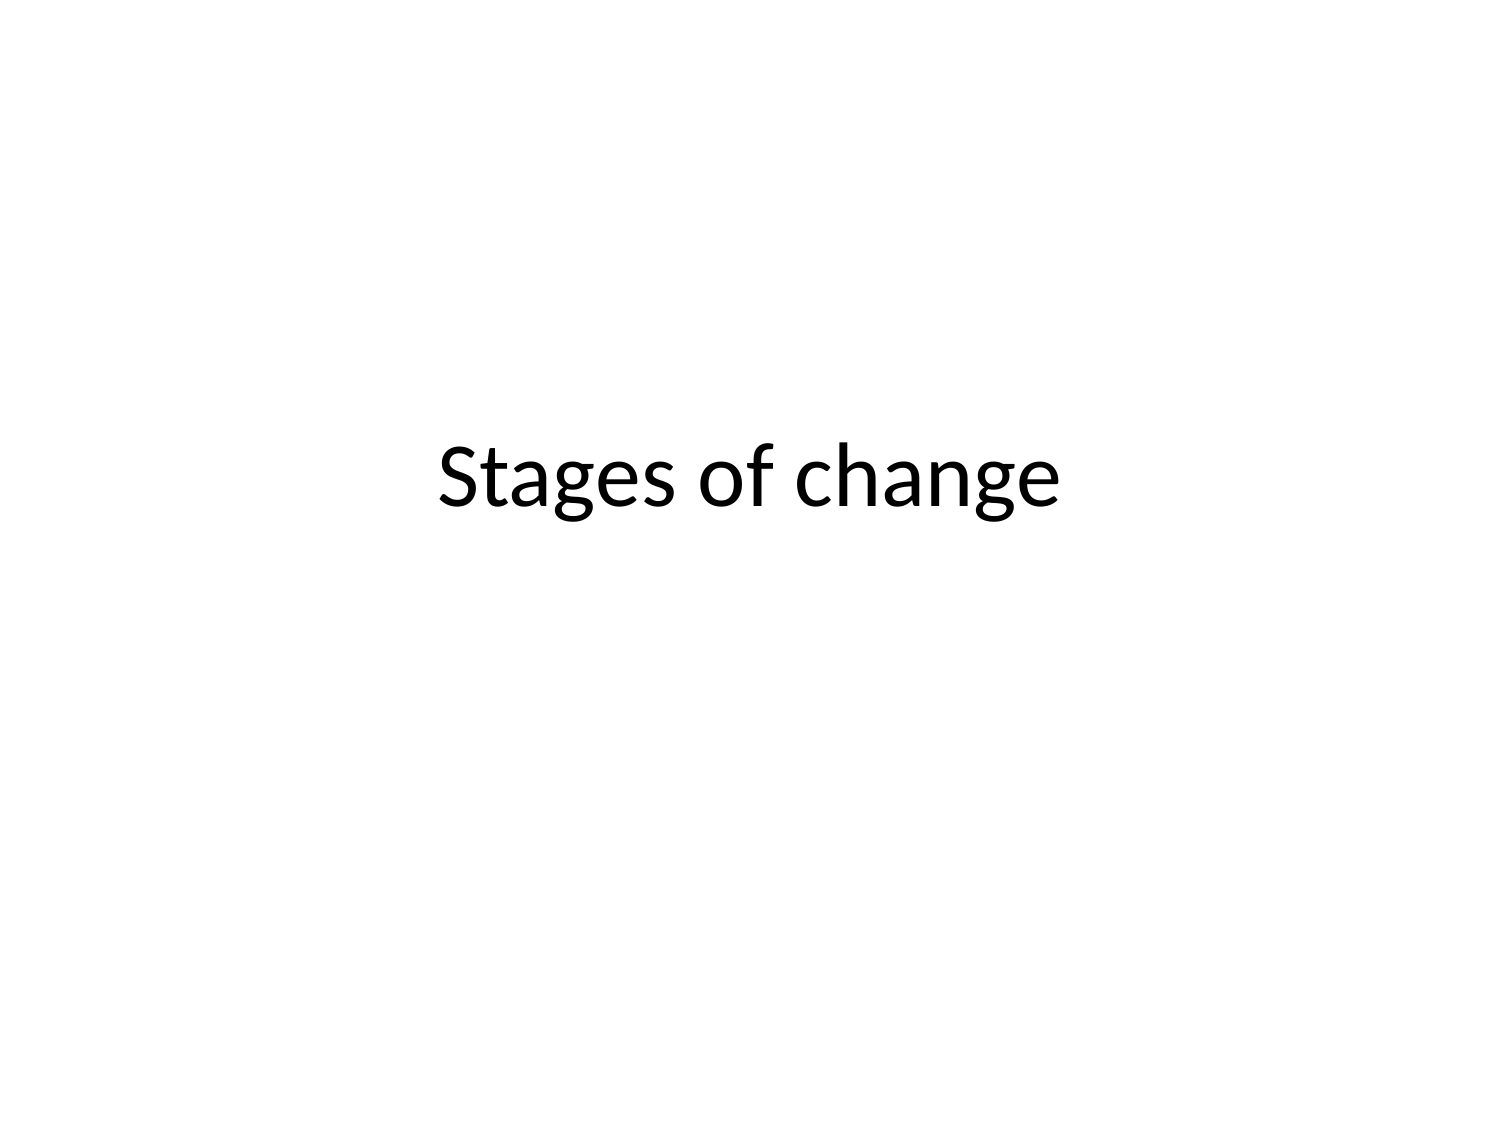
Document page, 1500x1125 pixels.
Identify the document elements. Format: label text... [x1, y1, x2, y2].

title Stages of change [112, 349, 1388, 591]
